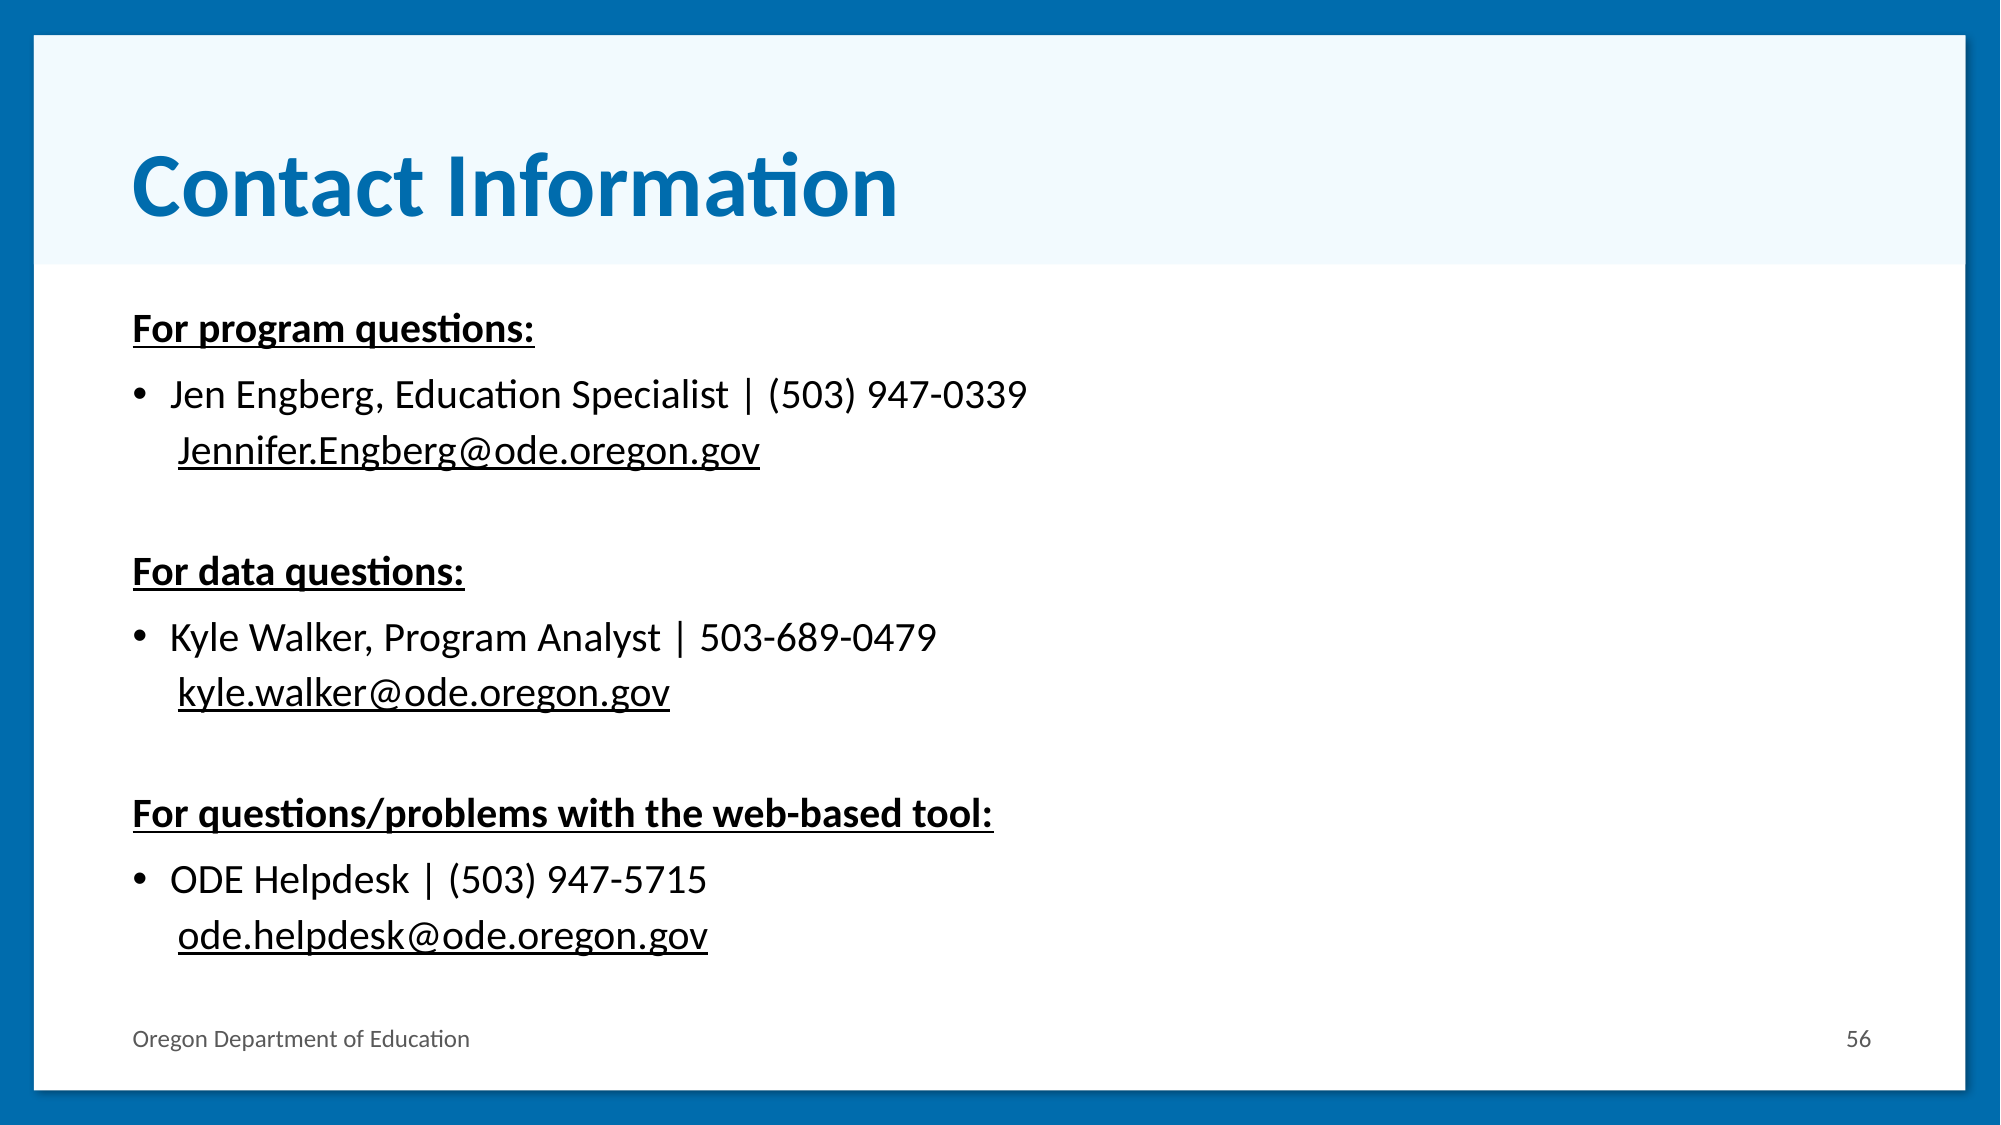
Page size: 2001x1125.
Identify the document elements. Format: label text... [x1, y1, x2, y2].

list For program questions: Jen Engberg, Education Specialist | (503) 947-0339 Jennifer.Engberg@ode.oregon.gov For data questions: Kyle Walker, Program Analyst | 503-689-0479 kyle.walker@ode.oregon.gov For questions/problems with the web-based tool: ODE Helpdesk | (503) 947-5715 ode.helpdesk@ode.oregon.gov [117, 299, 1887, 974]
footer Oregon Department of Education [117, 1007, 588, 1068]
slide_number 56 [1412, 1007, 1887, 1068]
title Contact Information [117, 75, 1887, 244]
